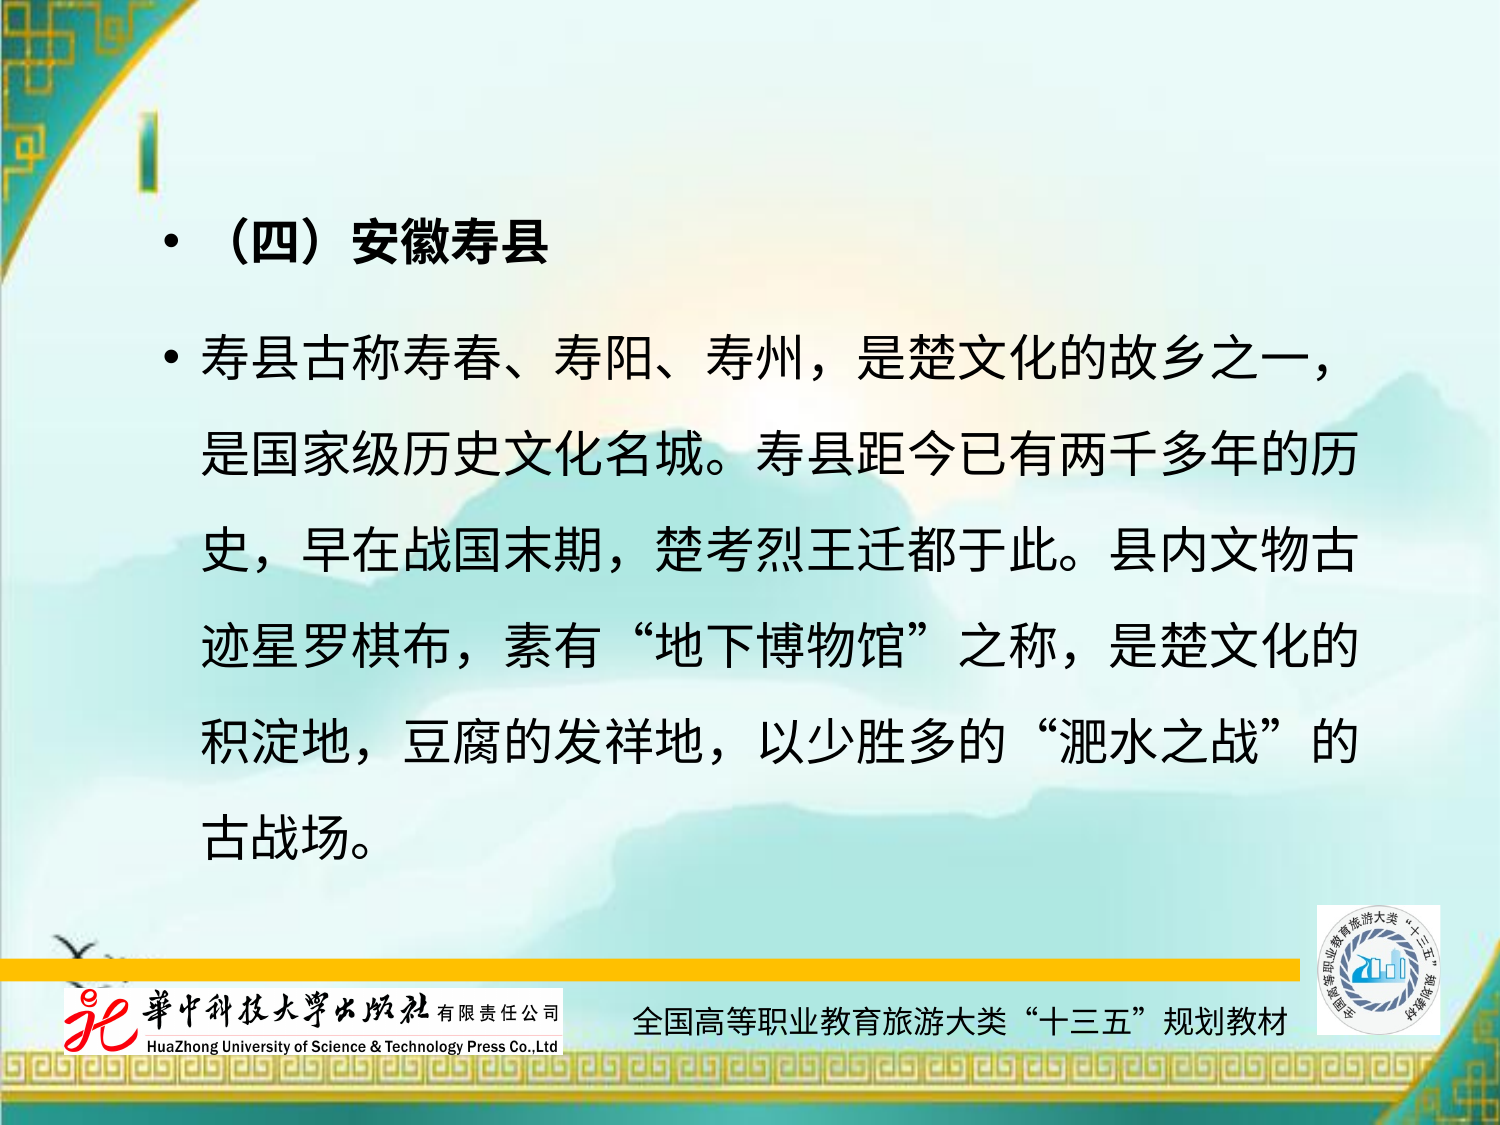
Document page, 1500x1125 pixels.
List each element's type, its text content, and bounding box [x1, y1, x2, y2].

picture [0, 0, 1500, 1125]
list （四）安徽寿县 寿县古称寿春、寿阳、寿州，是楚文化的故乡之一，是国家级历史文化名城。寿县距今已有两千多年的历史，早在战国末期，楚考烈王迁都于此。县内文物古迹星罗棋布，素有“地下博物馆”之称，是楚文化的积淀地，豆腐的发祥地，以少胜多的“淝水之战”的古战场。 [147, 184, 1376, 917]
